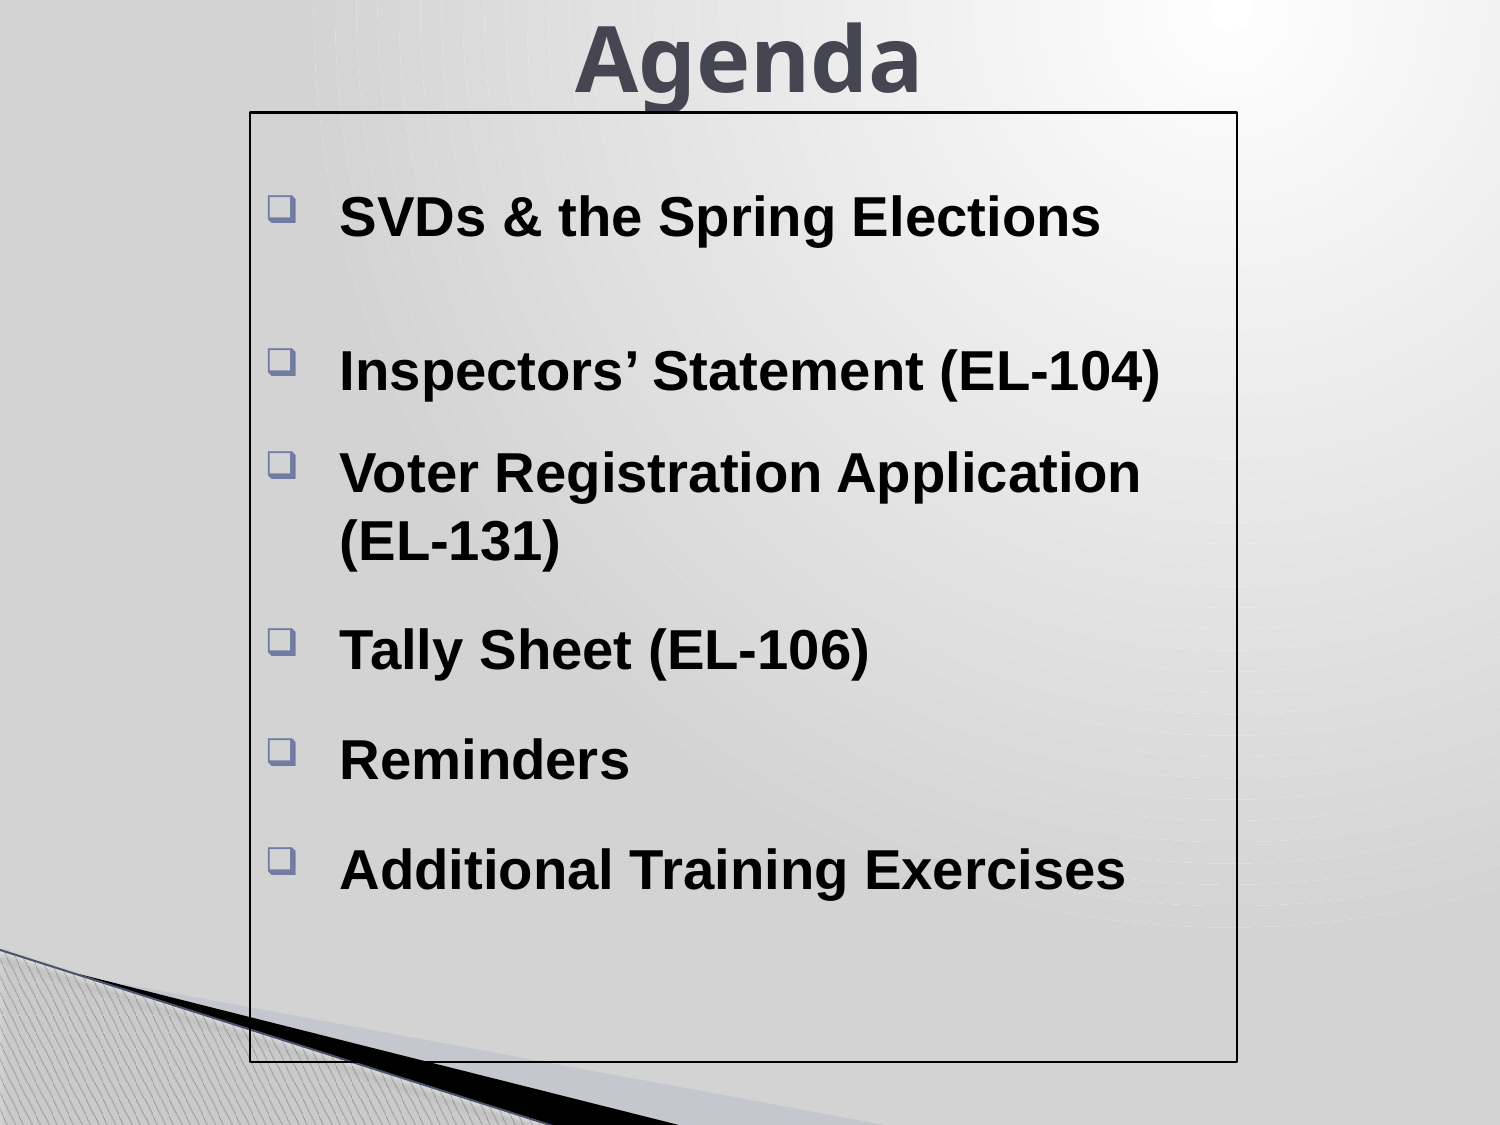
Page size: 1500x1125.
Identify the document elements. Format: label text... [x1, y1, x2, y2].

title Agenda [75, 0, 1425, 163]
list SVDs & the Spring Elections Inspectors’ Statement (EL-104) Voter Registration Application (EL-131) Tally Sheet (EL-106) Reminders Additional Training Exercises [249, 112, 1238, 1063]
